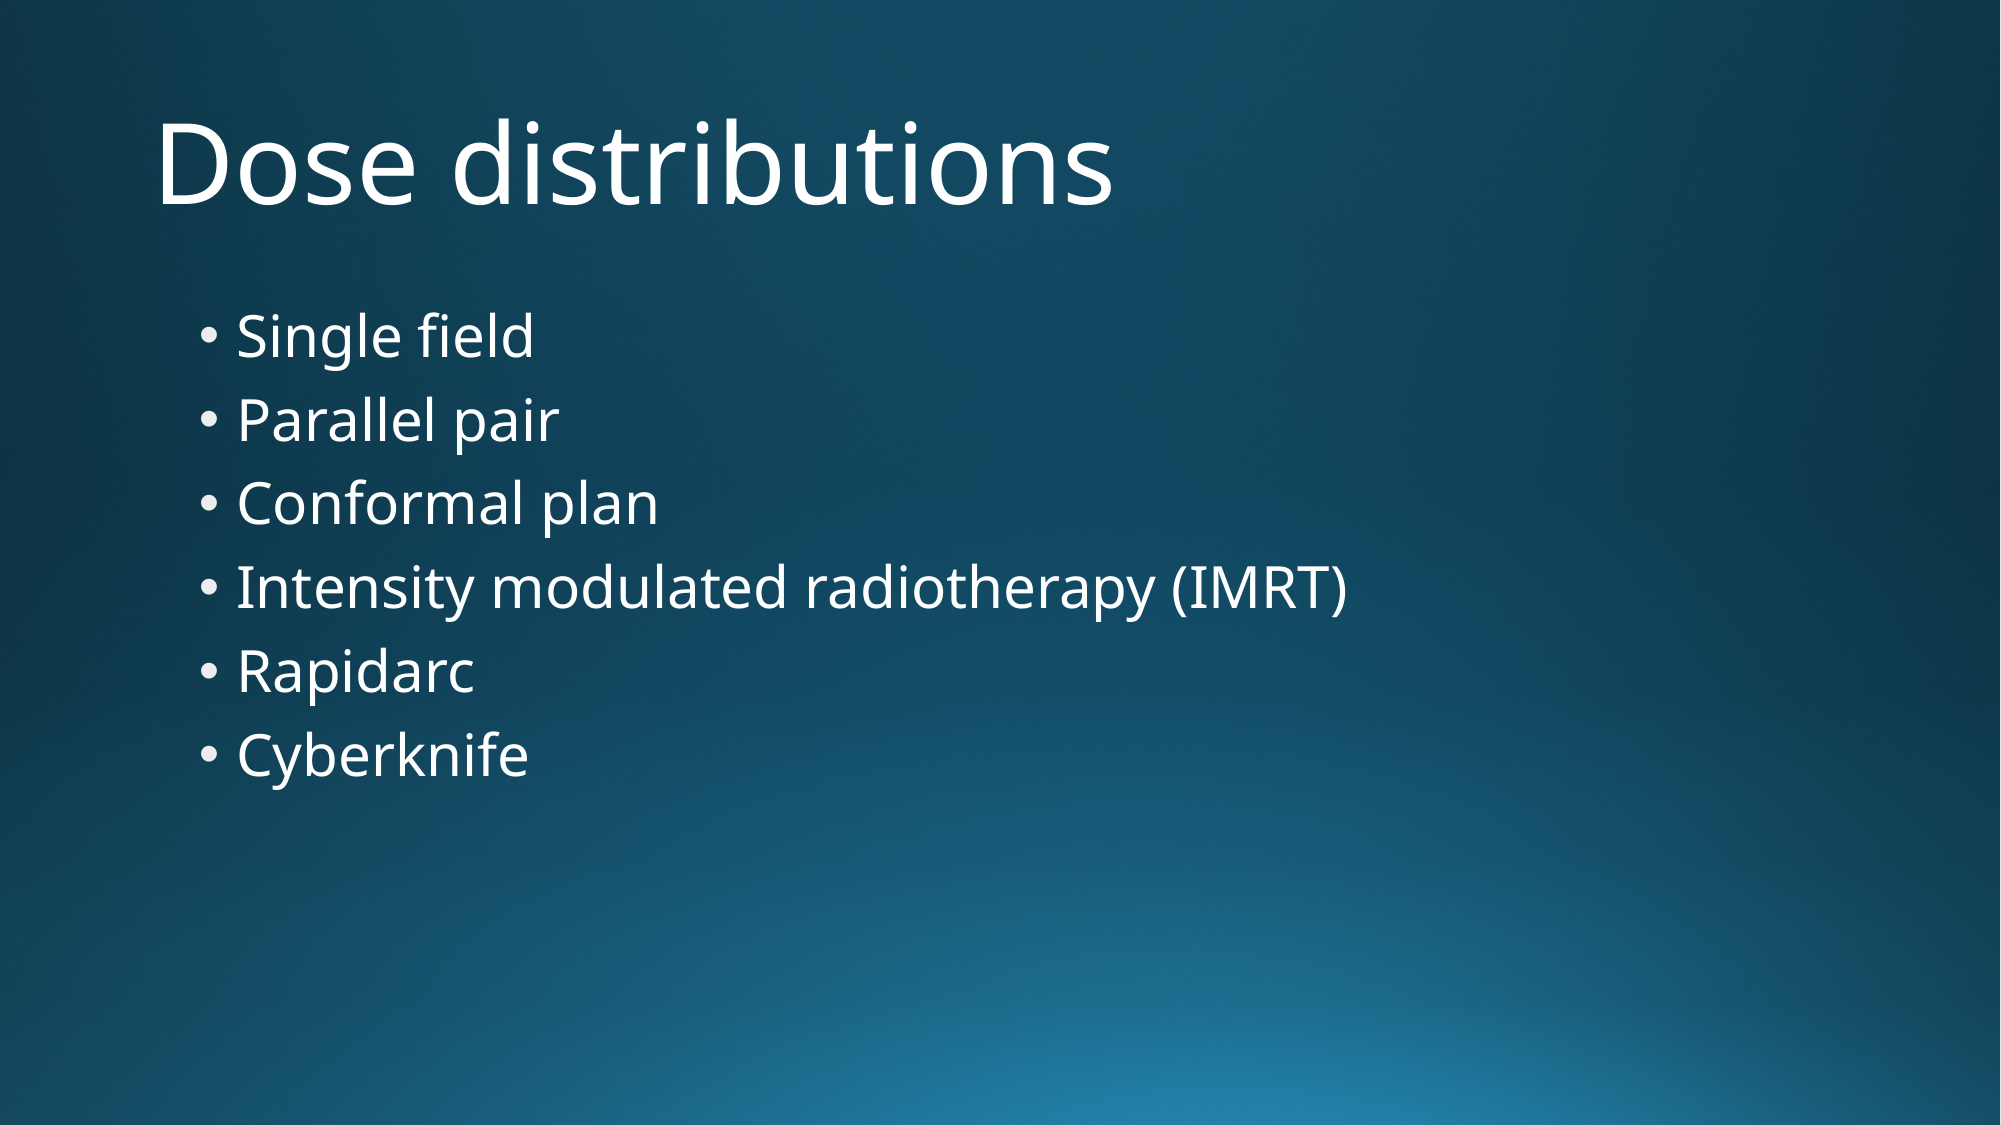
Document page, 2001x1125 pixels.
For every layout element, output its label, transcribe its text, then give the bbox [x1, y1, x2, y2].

title Dose distributions [137, 59, 1863, 278]
picture [0, 0, 2001, 1125]
list Single field Parallel pair Conformal plan Intensity modulated radiotherapy (IMRT) Rapidarc Cyberknife [183, 299, 1863, 1014]
